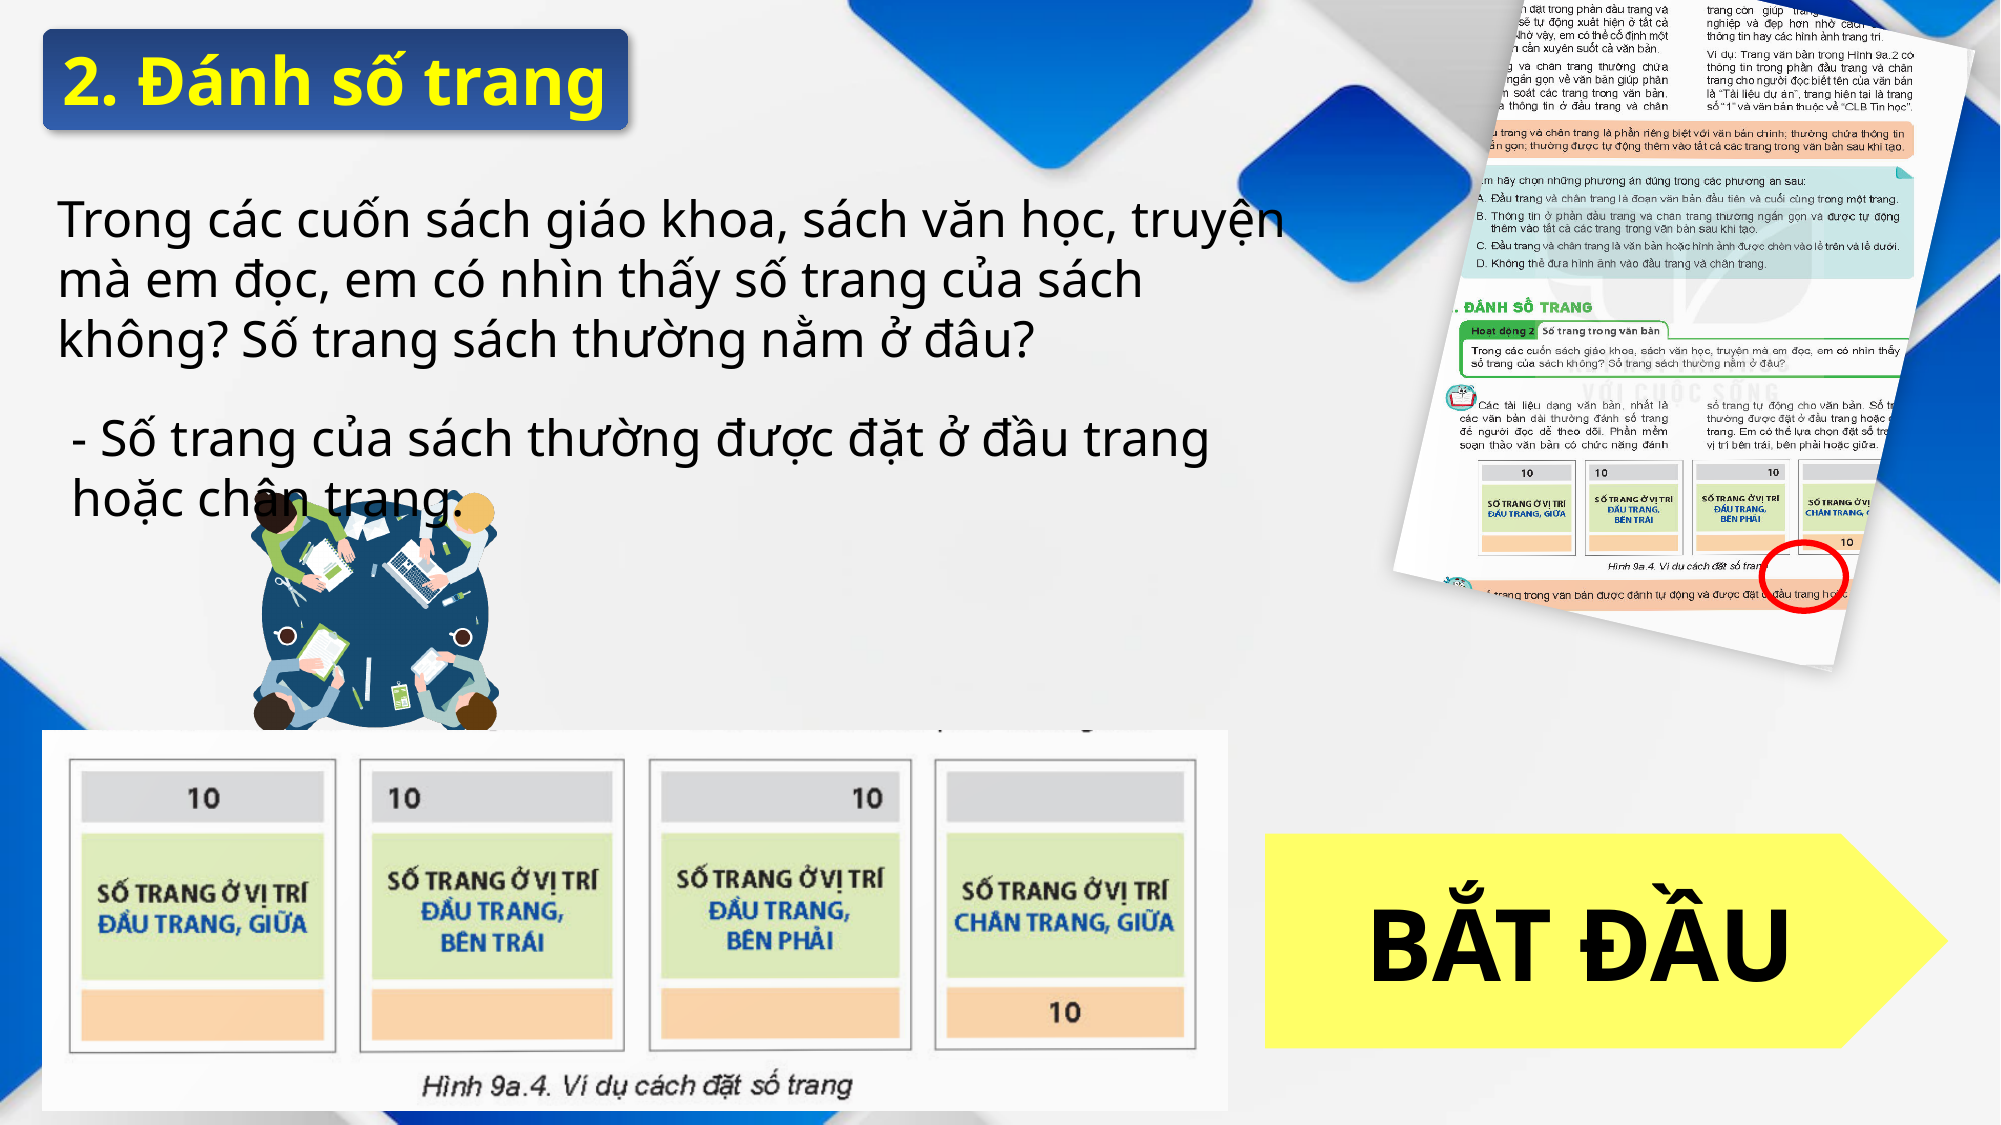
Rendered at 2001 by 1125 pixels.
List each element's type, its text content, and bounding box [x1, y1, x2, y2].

picture [0, 0, 2001, 1125]
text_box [64, 432, 609, 730]
text_box - Số trang của sách thường được đặt ở đầu trang hoặc chân trang. [56, 399, 1344, 535]
text_box BẮT ĐẦU [1264, 832, 1950, 1050]
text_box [1328, 841, 1817, 1049]
text_box 2. Đánh số trang [42, 28, 629, 130]
text_box Trong các cuốn sách giáo khoa, sách văn học, truyện mà em đọc, em có nhìn thấy số trang của sách không? Số trang sách thường nằm ở đâu? [42, 180, 1329, 375]
